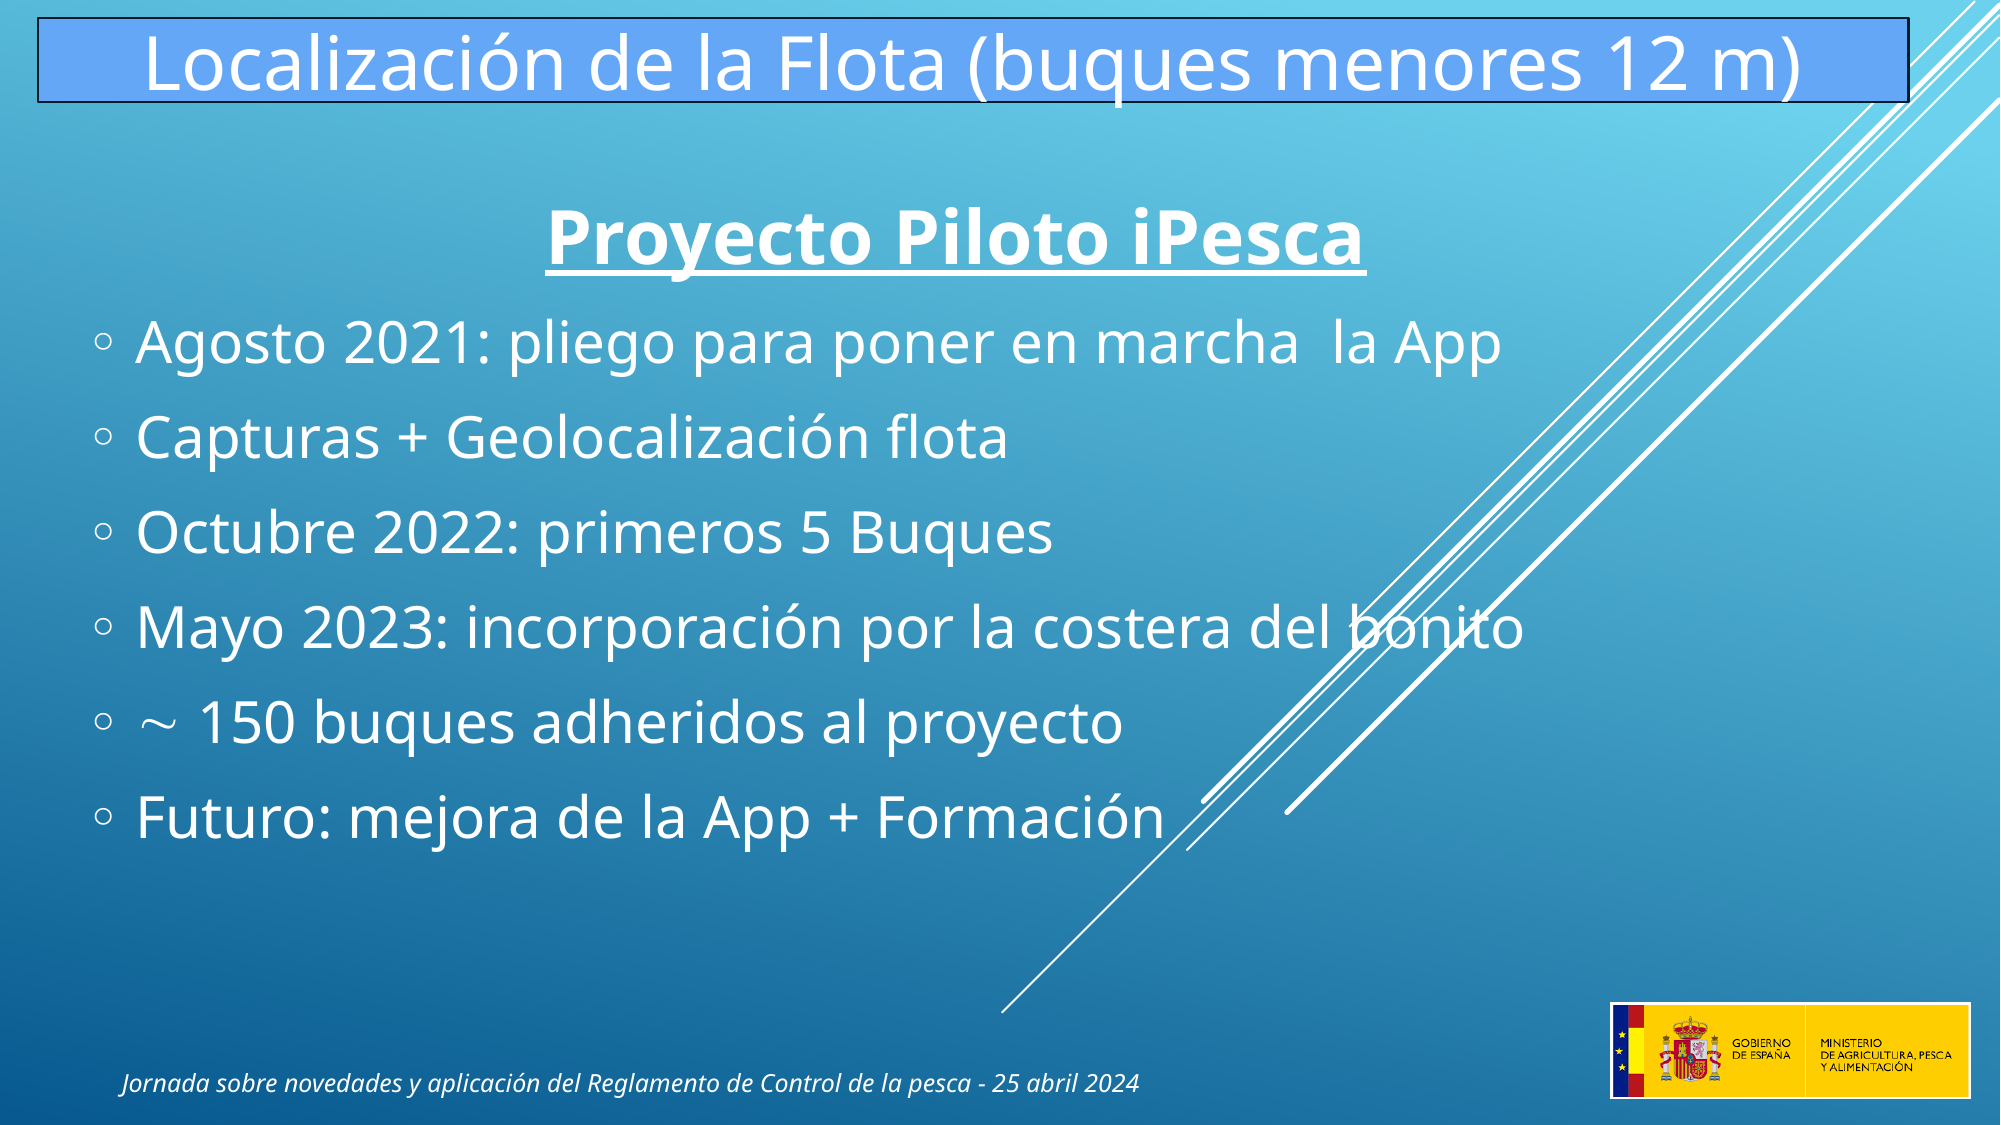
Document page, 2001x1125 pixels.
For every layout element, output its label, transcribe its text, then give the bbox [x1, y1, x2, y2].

text_box Proyecto Piloto iPesca ◦ Agosto 2021: pliego para poner en marcha la App ◦ Capturas + Geolocalización flota ◦ Octubre 2022: primeros 5 Buques ◦ Mayo 2023: incorporación por la costera del bonito ◦  150 buques adheridos al proyecto ◦ Futuro: mejora de la App + Formación [71, 182, 1841, 1088]
text_box Localización de la Flota (buques menores 12 m) [37, 17, 1910, 103]
text_box Jornada sobre novedades y aplicación del Reglamento de Control de la pesca - 25 abril 2024 [107, 1060, 1688, 1125]
picture [1609, 1001, 1971, 1099]
